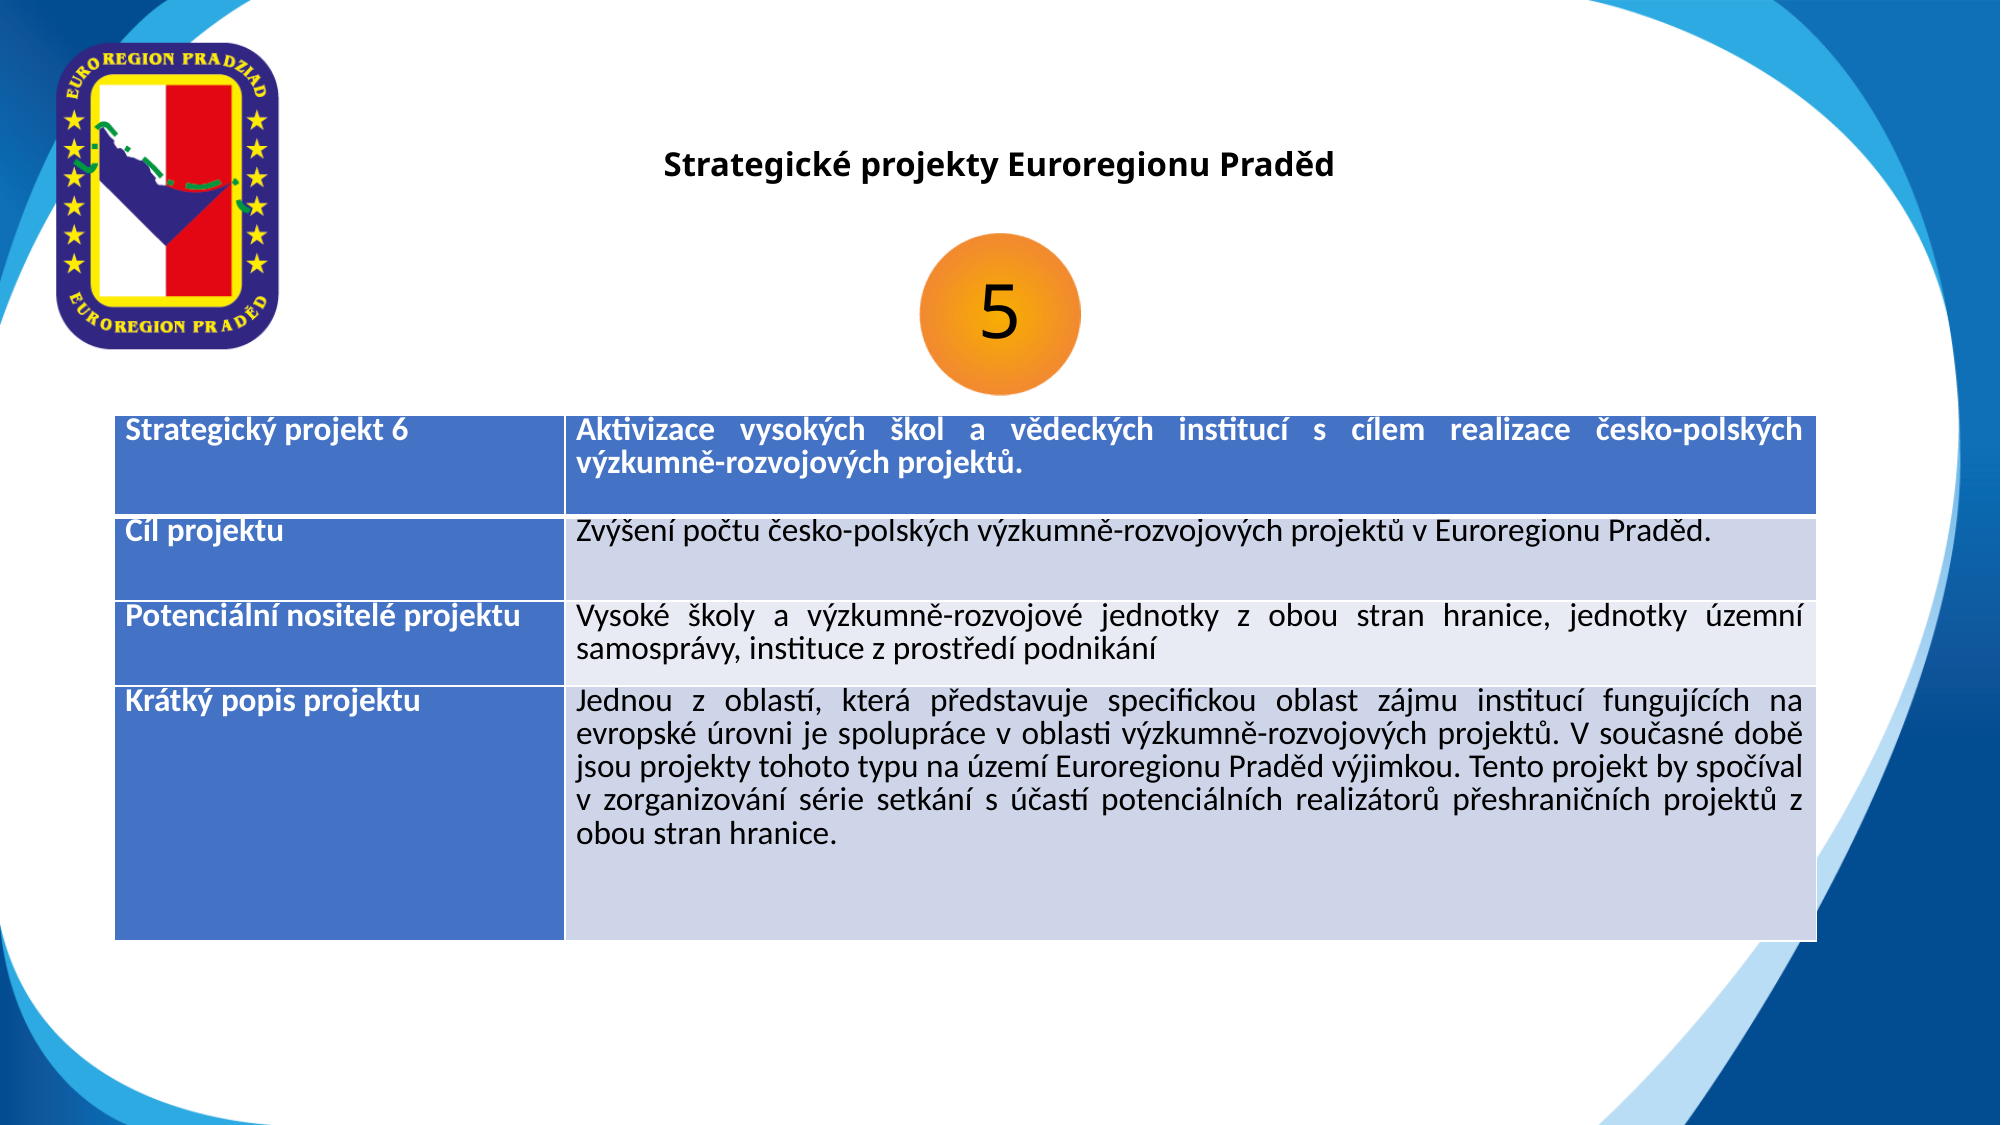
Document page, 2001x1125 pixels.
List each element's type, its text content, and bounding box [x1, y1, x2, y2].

table_header Strategický projekt 6 [115, 416, 564, 514]
table_cell Potenciální nositelé projektu [115, 602, 564, 685]
table_header Aktivizace vysokých škol a vědeckých institucí s cílem realizace česko-polských výzkumně-rozvojových projektů. [566, 416, 1816, 514]
picture [0, 0, 2000, 1125]
table_cell Cíl projektu [115, 519, 564, 600]
table_cell Zvýšení počtu česko-polských výzkumně-rozvojových projektů v Euroregionu Praděd. [566, 519, 1816, 600]
list 5 [949, 261, 1051, 368]
table_cell Vysoké školy a výzkumně-rozvojové jednotky z obou stran hranice, jednotky územní samosprávy, instituce z prostředí podnikání [566, 602, 1816, 685]
table_cell Krátký popis projektu [115, 687, 564, 940]
table_cell Jednou z oblastí, která představuje specifickou oblast zájmu institucí fungujících na evropské úrovni je spolupráce v oblasti výzkumně-rozvojových projektů. V současné době jsou projekty tohoto typu na území Euroregionu Praděd výjimkou. Tento projekt by spočíval v zorganizování série setkání s účastí potenciálních realizátorů přeshraničních projektů z obou stran hranice. [566, 687, 1816, 940]
title Strategické projekty Euroregionu Praděd [294, 67, 1706, 286]
